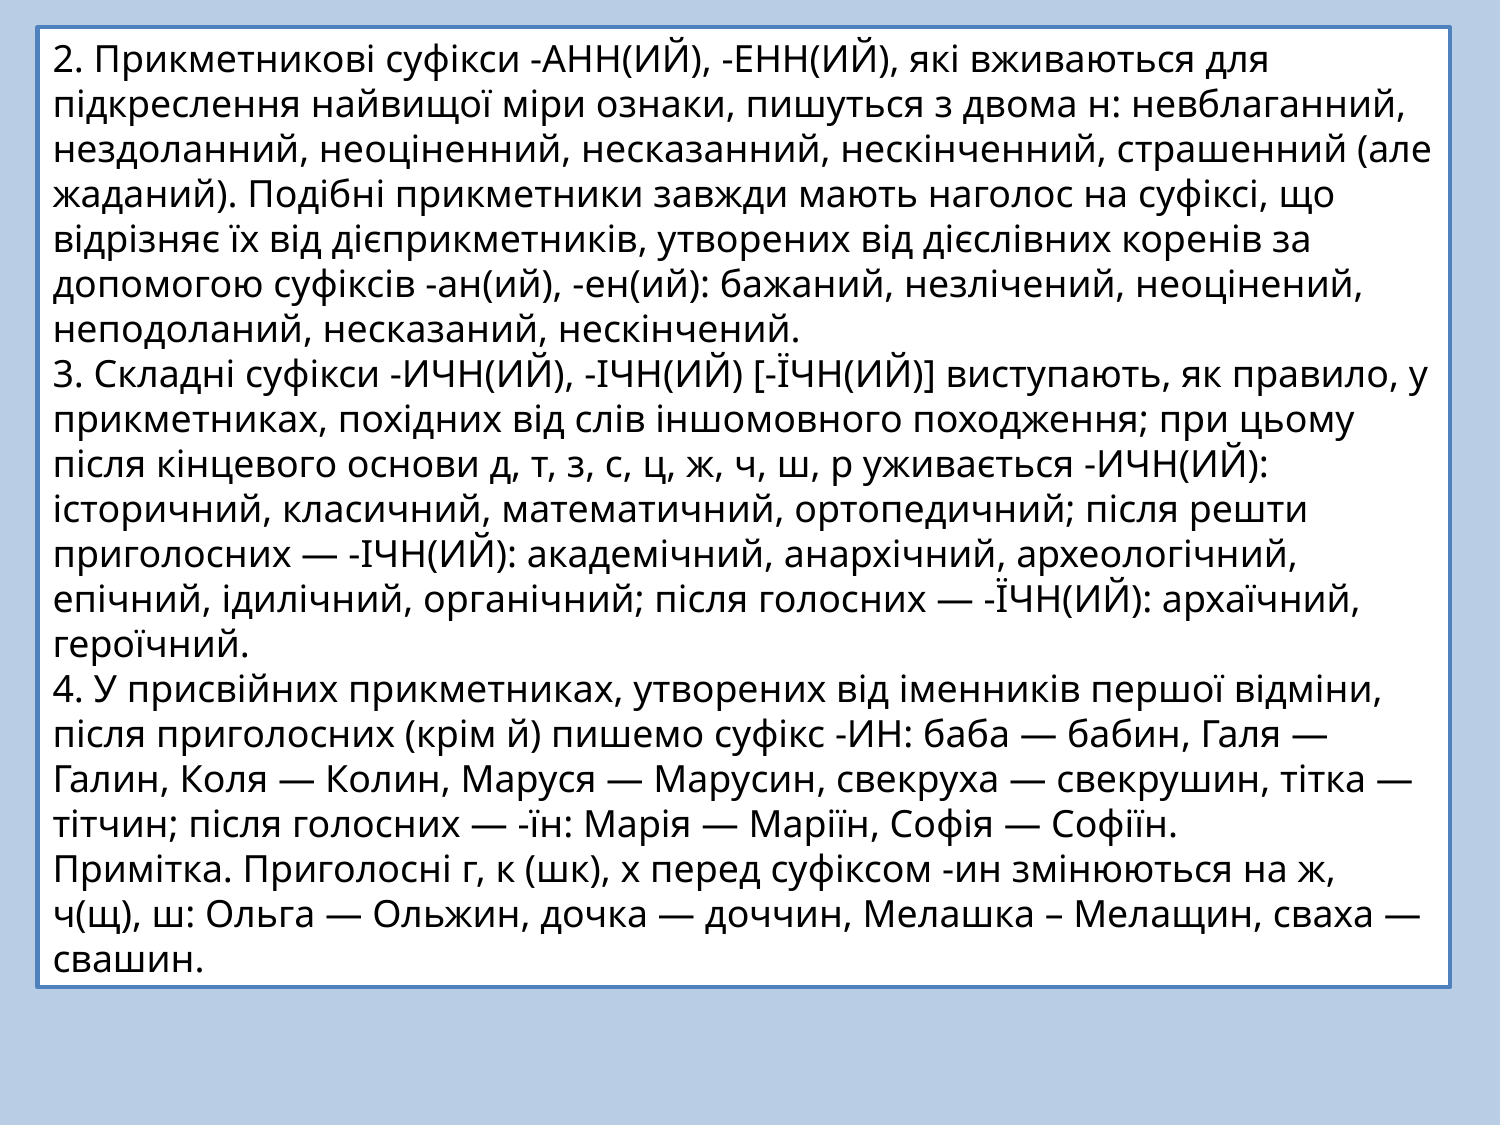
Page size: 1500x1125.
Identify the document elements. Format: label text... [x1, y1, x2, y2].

text_box 2. Прикметникові суфікси -АНН(ИЙ), -ЕНН(ИЙ), які вживаються для підкреслення найвищої міри ознаки, пишуться з двома н: невблаганний, нездоланний, неоціненний, несказанний, нескінченний, страшенний (але жаданий). Подібні прикметники завжди мають наголос на суфіксі, що відрізняє їх від дієприкметників, утворених від дієслівних коренів за допомогою суфіксів -ан(ий), -ен(ий): бажаний, незлічений, неоцінений, неподоланий, несказаний, нескінчений. 3. Складні суфікси -ИЧН(ИЙ), -ІЧН(ИЙ) [-ЇЧН(ИЙ)] виступають, як правило, у прикметниках, похідних від слів іншомовного походження; при цьому після кінцевого основи д, т, з, с, ц, ж, ч, ш, р уживається -ИЧН(ИЙ): історичний, класичний, математичний, ортопедичний; після решти приголосних — -ІЧН(ИЙ): академічний, анархічний, археологічний, епічний, ідилічний, органічний; після голосних — -ЇЧН(ИЙ): архаїчний, героїчний. 4. У присвійних прикметниках, утворених від іменників першої відміни, після приголосних (крім й) пишемо суфікс -ИН: баба — бабин, Галя — Галин, Коля — Колин, Маруся — Марусин, свекруха — свекрушин, тітка — тітчин; після голосних — -їн: Марія — Маріїн, Софія — Софіїн. Примітка. Приголосні г, к (шк), х перед суфіксом -ин змінюються на ж, ч(щ), ш: Ольга — Ольжин, дочка — доччин, Мелашка – Мелащин, сваха — свашин. [35, 25, 1452, 989]
